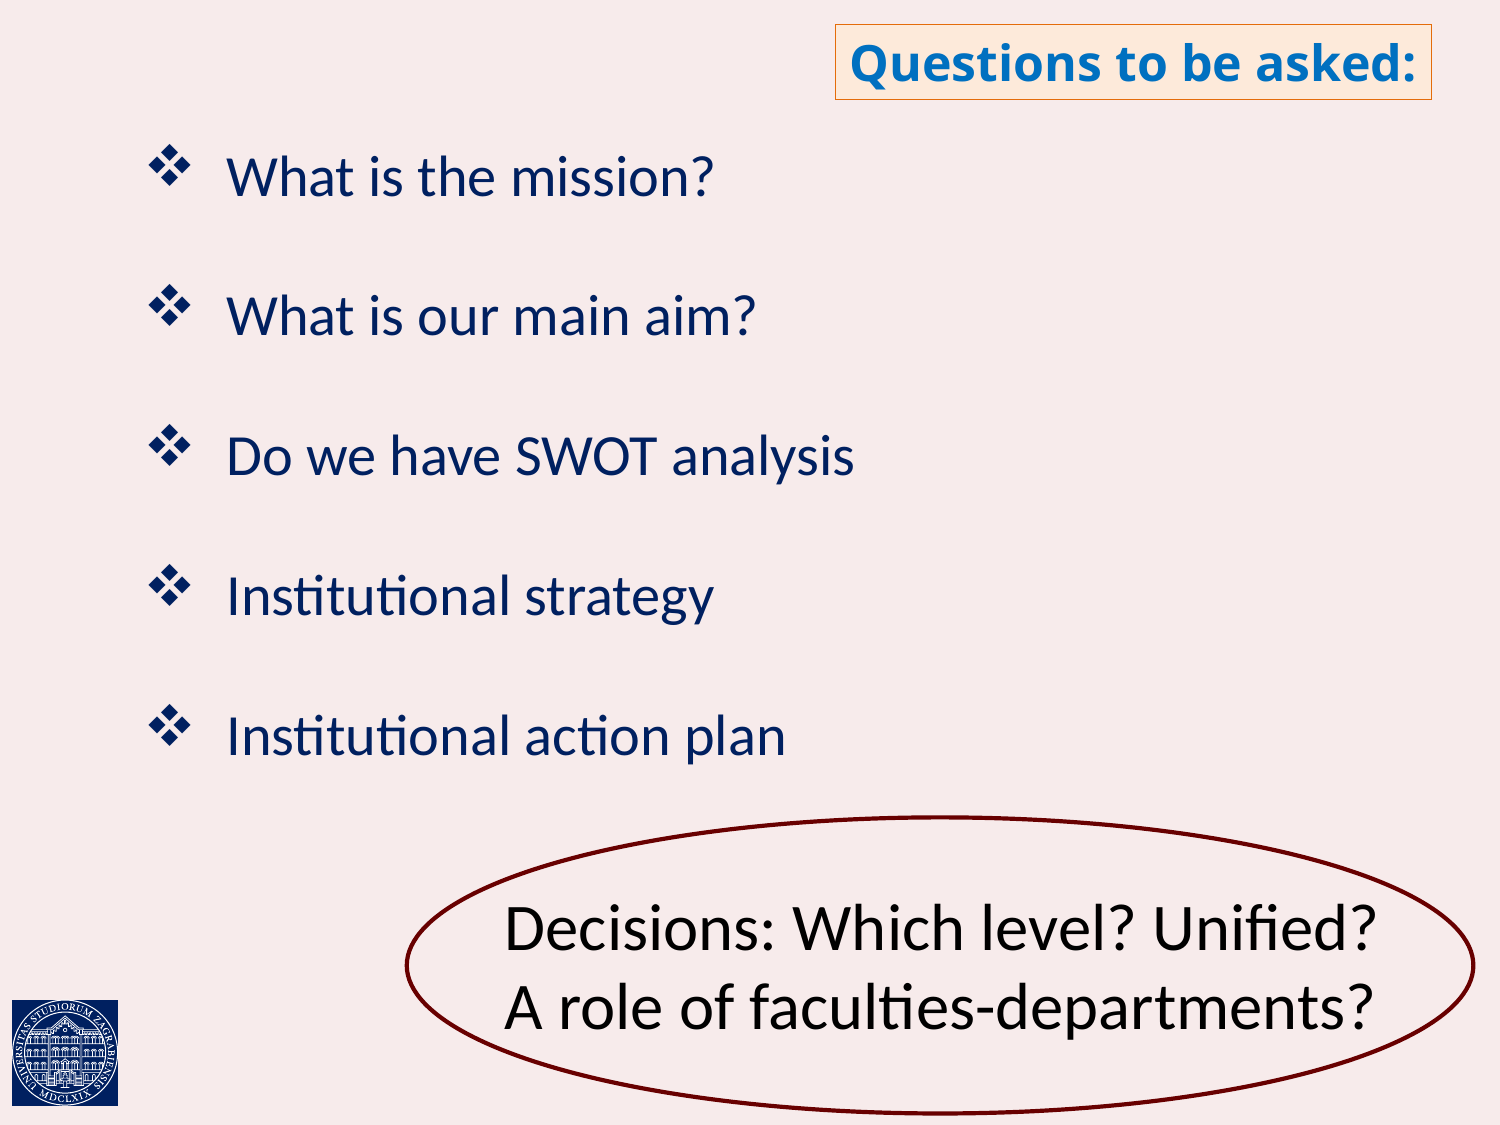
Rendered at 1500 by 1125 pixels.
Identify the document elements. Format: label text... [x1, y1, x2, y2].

text_box [404, 815, 1476, 1116]
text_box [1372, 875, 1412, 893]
picture [11, 999, 119, 1106]
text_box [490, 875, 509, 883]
text_box Questions to be asked: [835, 24, 1432, 100]
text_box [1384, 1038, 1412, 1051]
text_box What is the mission? What is our main aim? Do we have SWOT analysis Institutional strategy Institutional action plan [128, 130, 871, 775]
